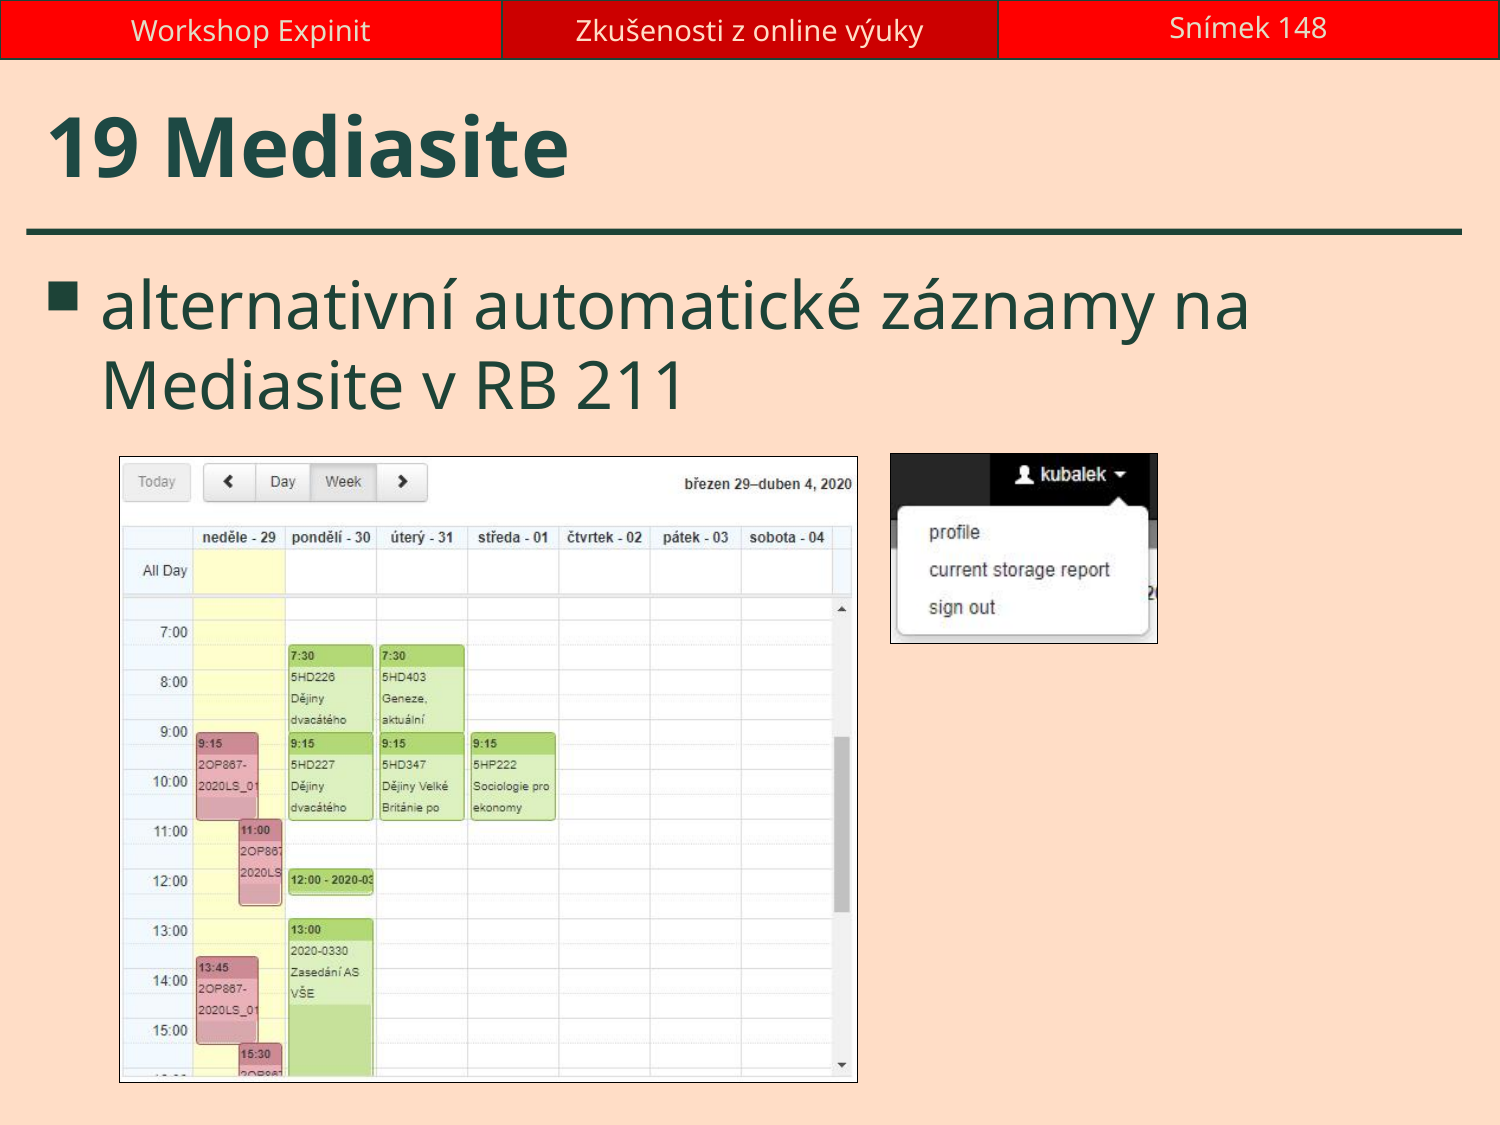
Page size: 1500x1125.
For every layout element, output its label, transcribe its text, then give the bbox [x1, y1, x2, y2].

title 19 Mediasite [30, 66, 1459, 222]
picture [890, 453, 1158, 645]
slide_number Snímek 148 [997, 0, 1500, 60]
footer Zkušenosti z online výuky [503, 0, 997, 60]
list alternativní automatické záznamy na Mediasite v RB 211 [29, 255, 1459, 1106]
picture [118, 455, 858, 1083]
slide_number Workshop Expinit [0, 0, 503, 60]
